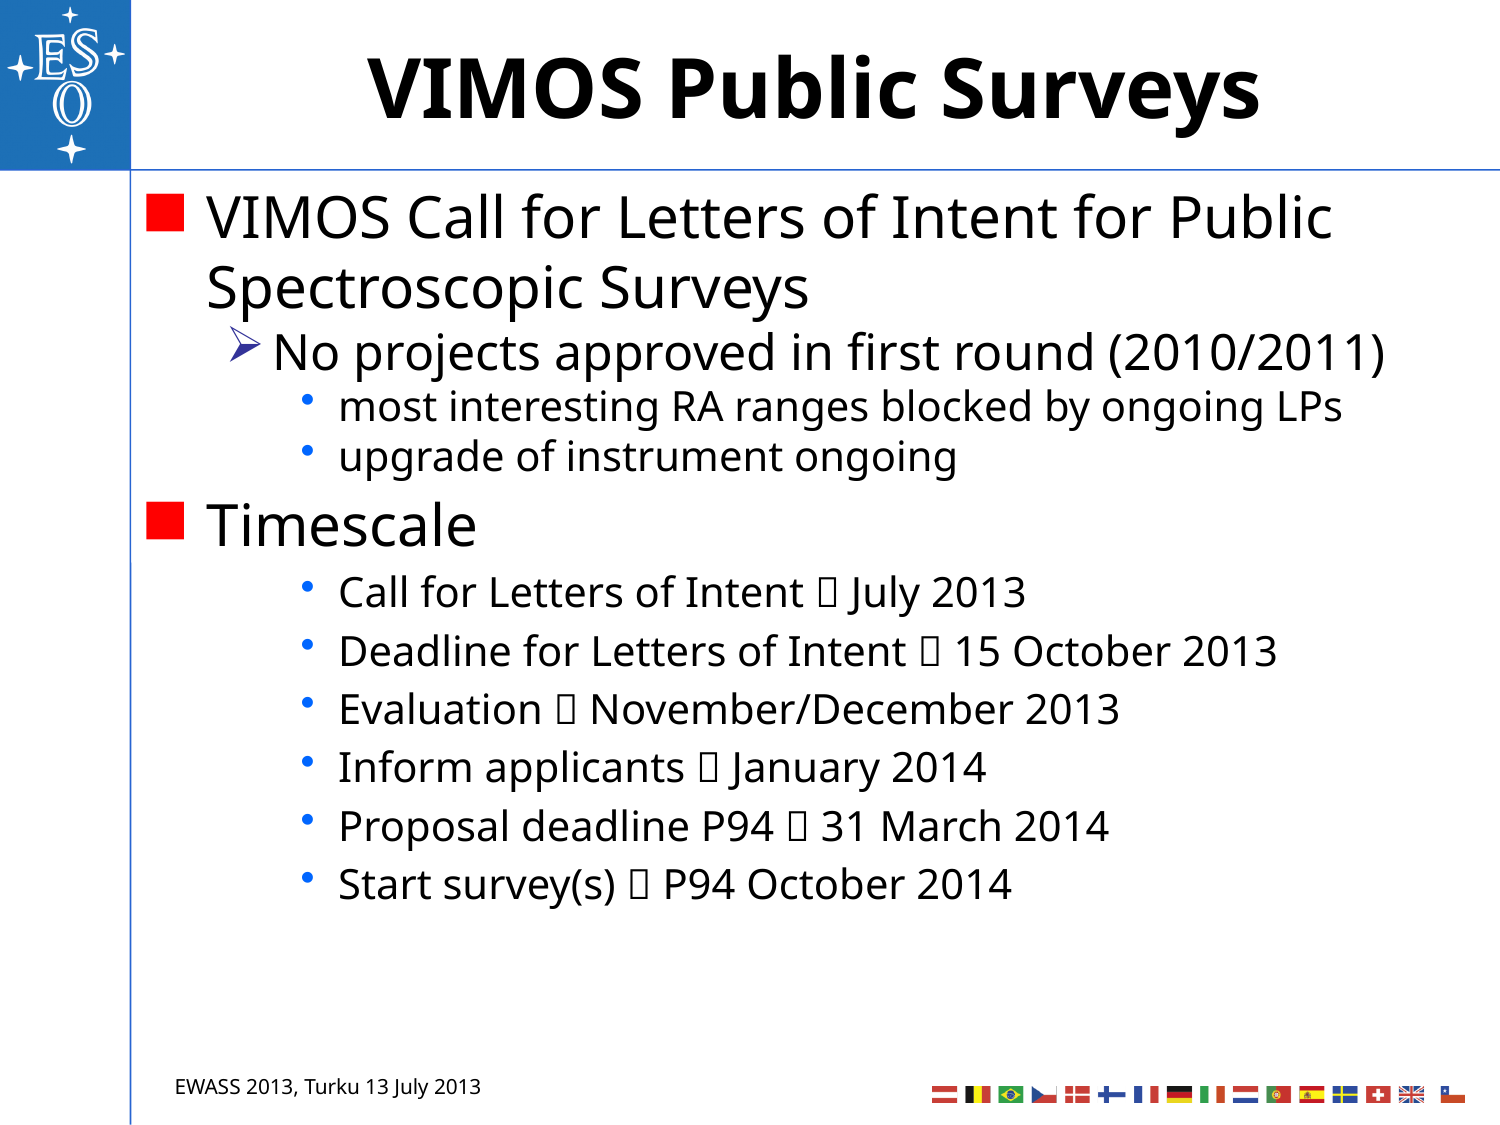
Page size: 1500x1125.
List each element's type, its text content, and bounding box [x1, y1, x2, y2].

list VIMOS Call for Letters of Intent for Public Spectroscopic Surveys No projects approved in first round (2010/2011) most interesting RA ranges blocked by ongoing LPs upgrade of instrument ongoing Timescale Call for Letters of Intent  July 2013 Deadline for Letters of Intent  15 October 2013 Evaluation  November/December 2013 Inform applicants  January 2014 Proposal deadline P94  31 March 2014 Start survey(s)  P94 October 2014 [135, 172, 1500, 963]
title VIMOS Public Surveys [130, 0, 1500, 171]
picture [932, 1086, 1465, 1103]
picture [0, 0, 129, 169]
